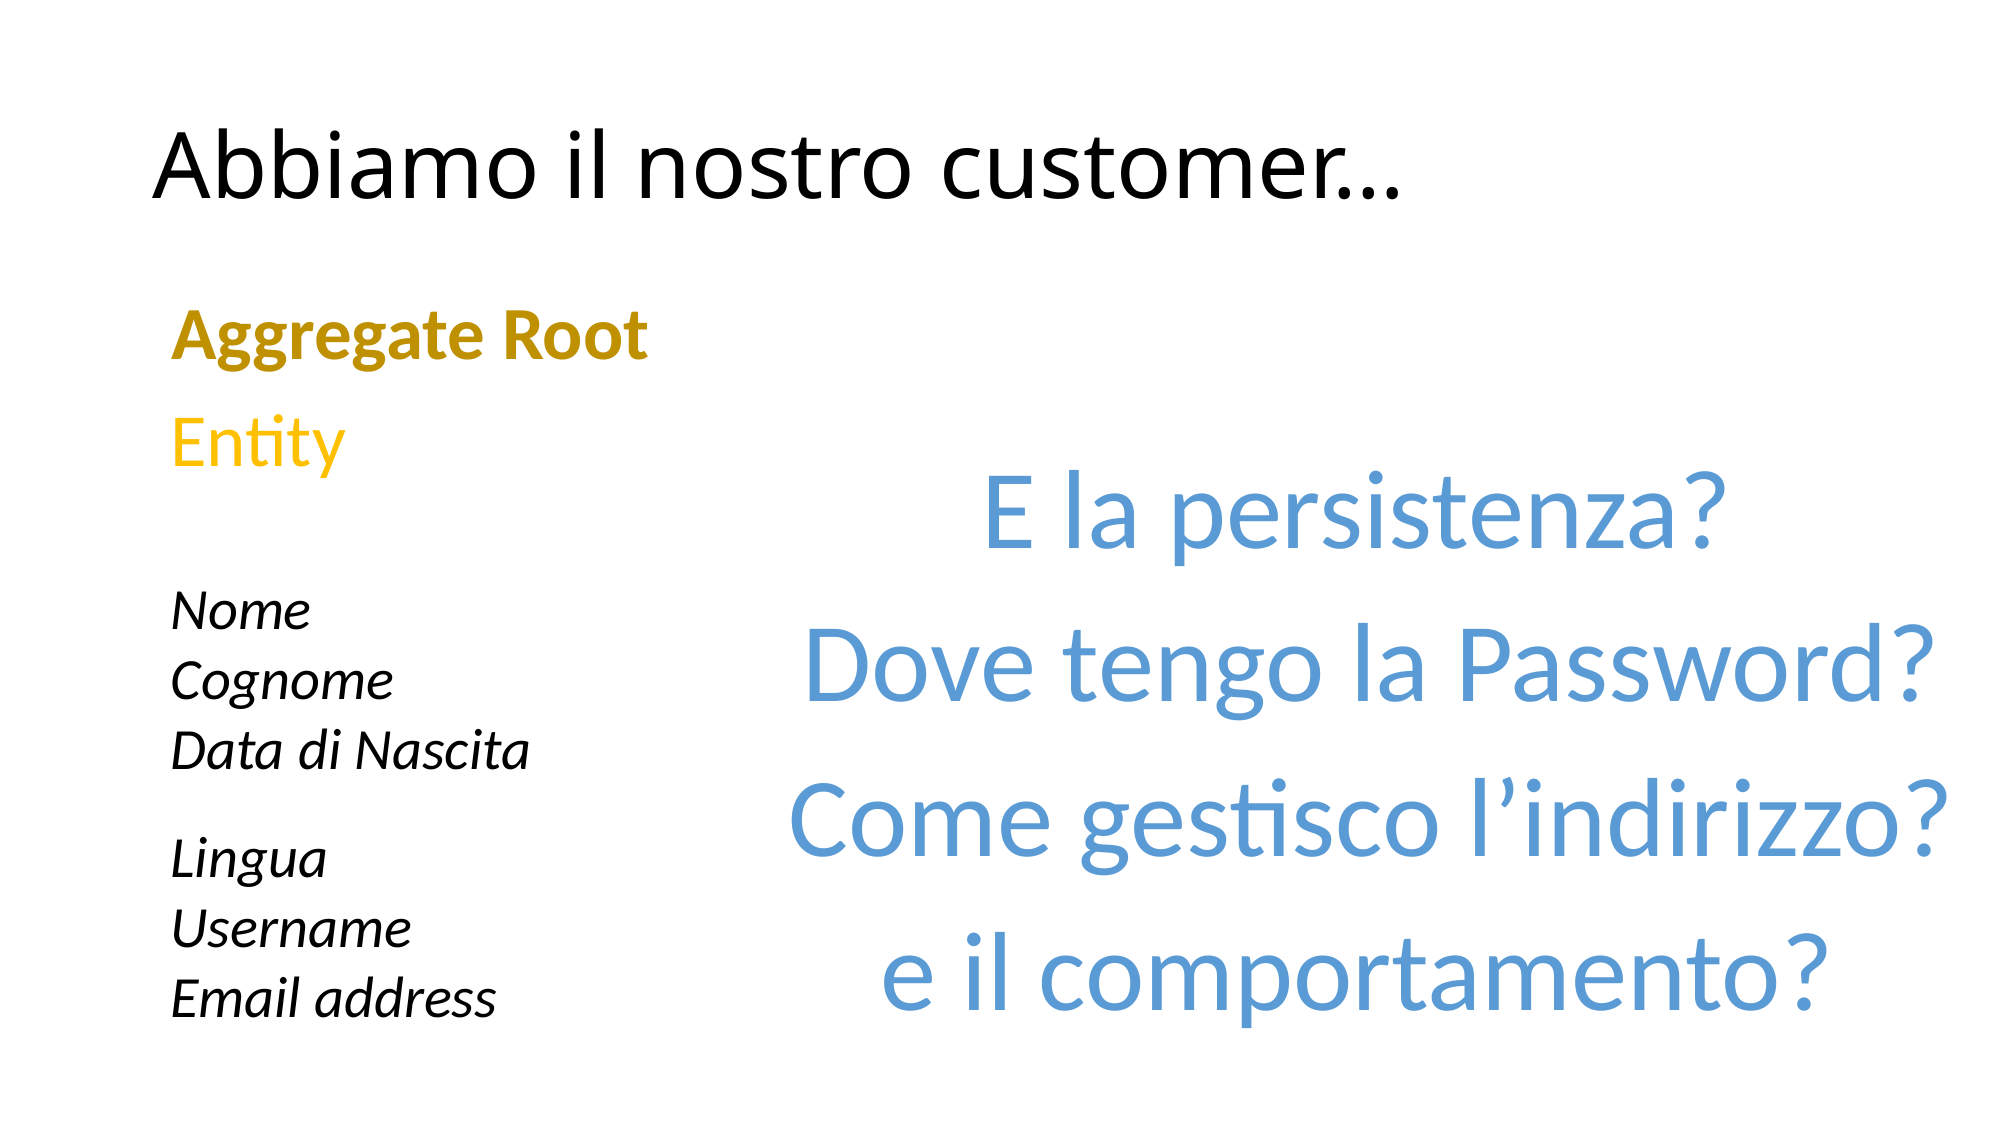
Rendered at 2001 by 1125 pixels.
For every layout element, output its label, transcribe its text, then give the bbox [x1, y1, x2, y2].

text_box Entity [155, 383, 361, 489]
text_box e il comportamento? [865, 890, 1849, 1041]
text_box Dove tengo la Password? [787, 581, 1956, 732]
title Abbiamo il nostro customer… [137, 59, 1863, 278]
text_box Nome Cognome Data di Nascita [155, 563, 547, 789]
text_box Lingua Username Email address [155, 812, 513, 1037]
text_box Come gestisco l’indirizzo? [773, 736, 1970, 887]
text_box Aggregate Root [156, 277, 666, 382]
text_box E la persistenza? [880, 428, 1834, 579]
